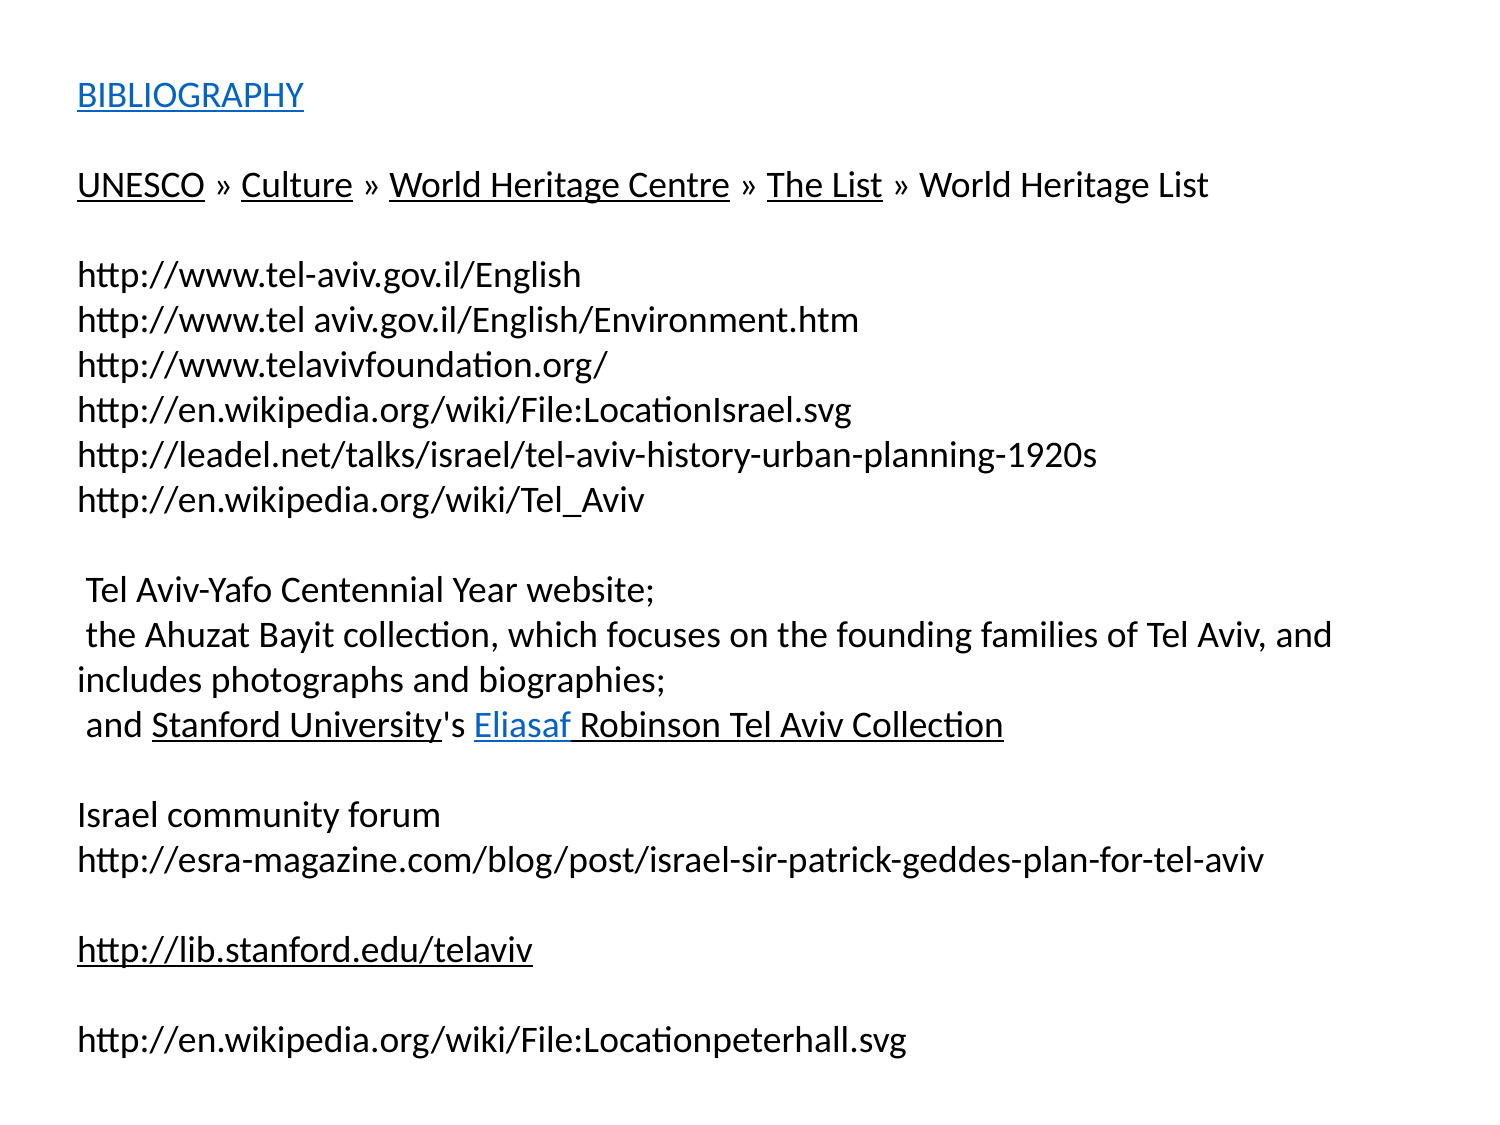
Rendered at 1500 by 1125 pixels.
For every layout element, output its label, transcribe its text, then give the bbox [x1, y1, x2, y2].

text_box BIBLIOGRAPHY UNESCO » Culture » World Heritage Centre » The List » World Heritage List http://www.tel-aviv.gov.il/English http://www.tel aviv.gov.il/English/Environment.htm http://www.telavivfoundation.org/ http://en.wikipedia.org/wiki/File:LocationIsrael.svg http://leadel.net/talks/israel/tel-aviv-history-urban-planning-1920s http://en.wikipedia.org/wiki/Tel_Aviv Tel Aviv-Yafo Centennial Year website; the Ahuzat Bayit collection, which focuses on the founding families of Tel Aviv, and includes photographs and biographies; and Stanford University's Eliasaf Robinson Tel Aviv Collection Israel community forum http://esra-magazine.com/blog/post/israel-sir-patrick-geddes-plan-for-tel-aviv http://lib.stanford.edu/telaviv http://en.wikipedia.org/wiki/File:Locationpeterhall.svg [62, 62, 1413, 1125]
